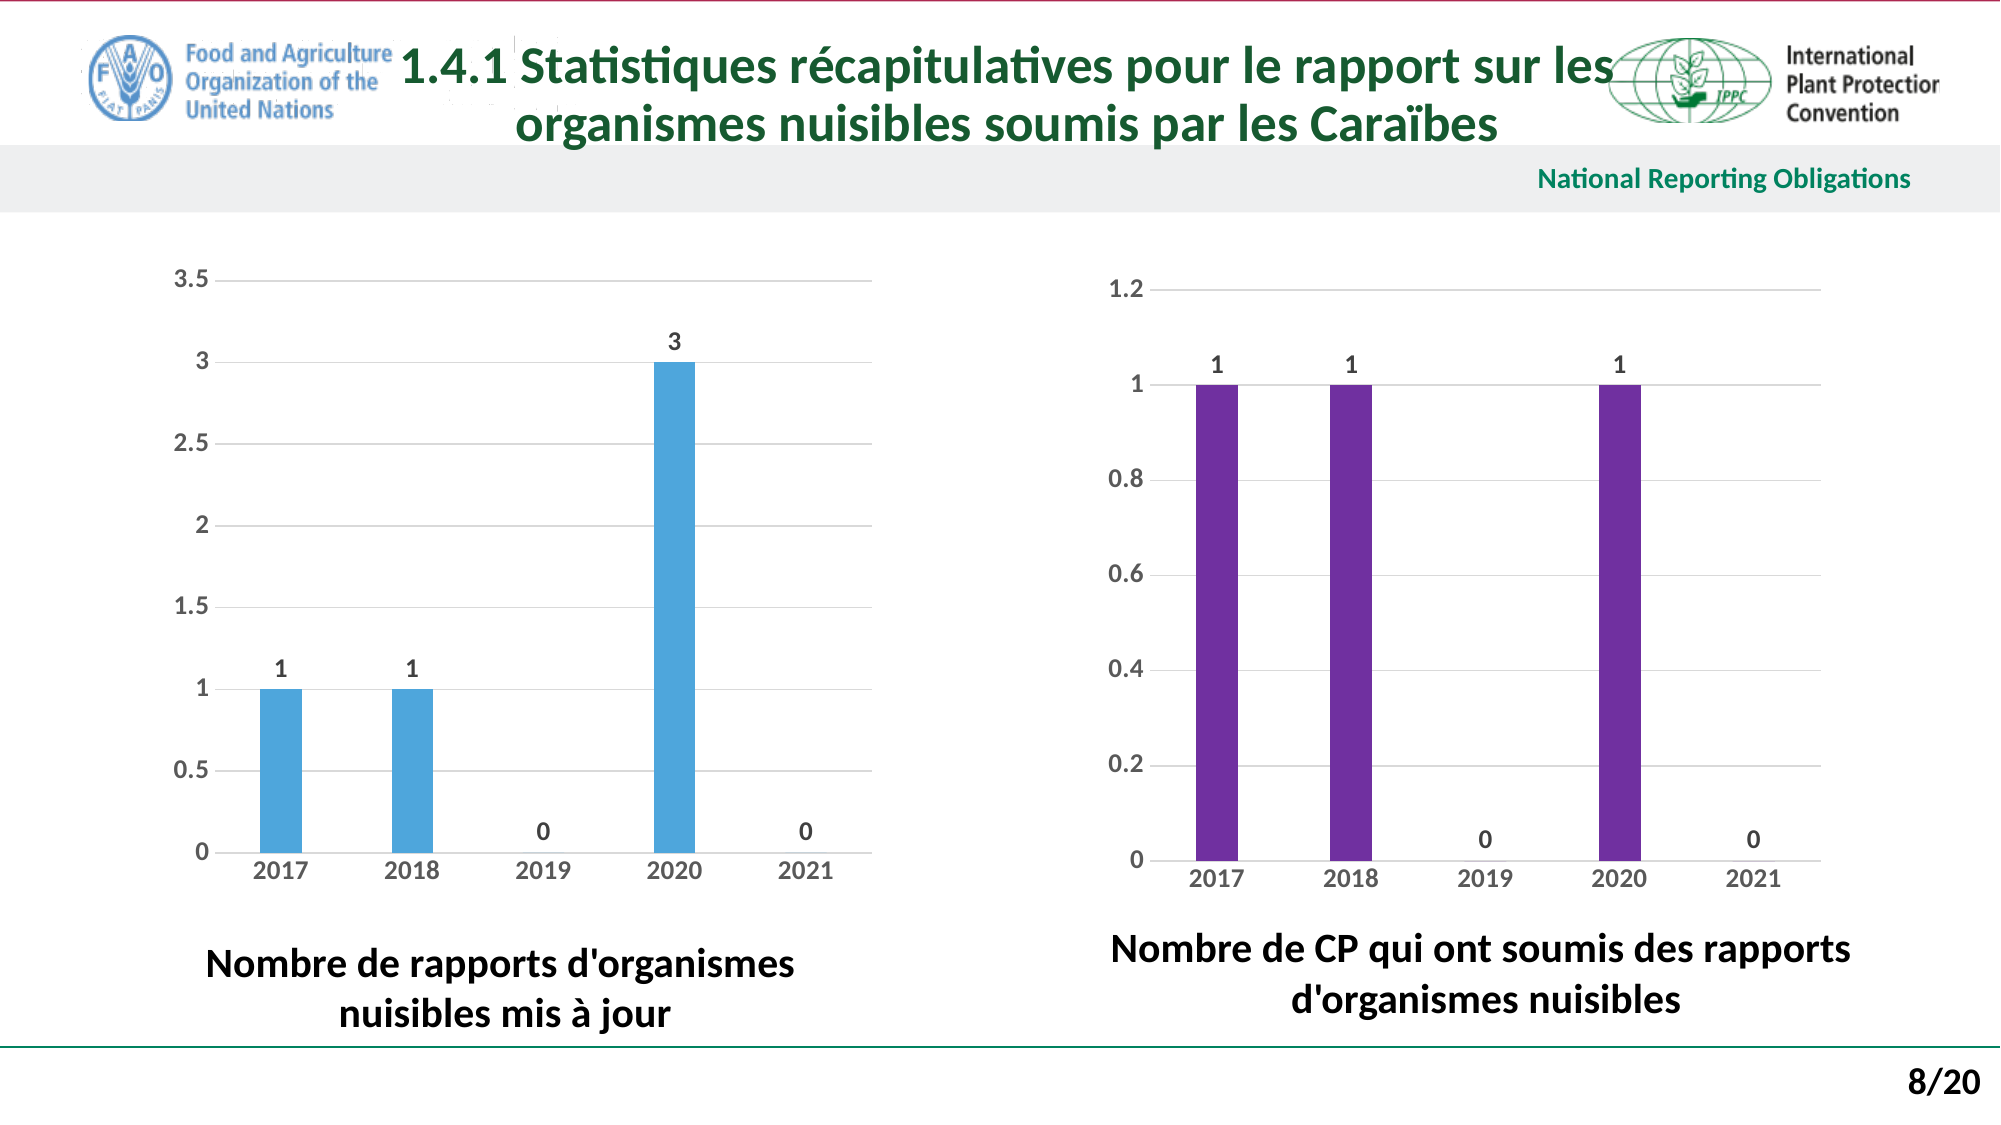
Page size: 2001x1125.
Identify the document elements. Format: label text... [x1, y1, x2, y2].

text_box 8/20 [1545, 1049, 1996, 1110]
text_box Nombre de rapports d'organismes nuisibles mis à jour [190, 928, 820, 1044]
text_box 1.4.1 Statistiques récapitulatives pour le rapport sur les organismes nuisibles soumis par les Caraïbes [358, 24, 1658, 166]
chart [158, 254, 1008, 899]
text_box Nombre de CP qui ont soumis des rapports d'organismes nuisibles [1095, 913, 1877, 1029]
chart [1093, 253, 1998, 924]
